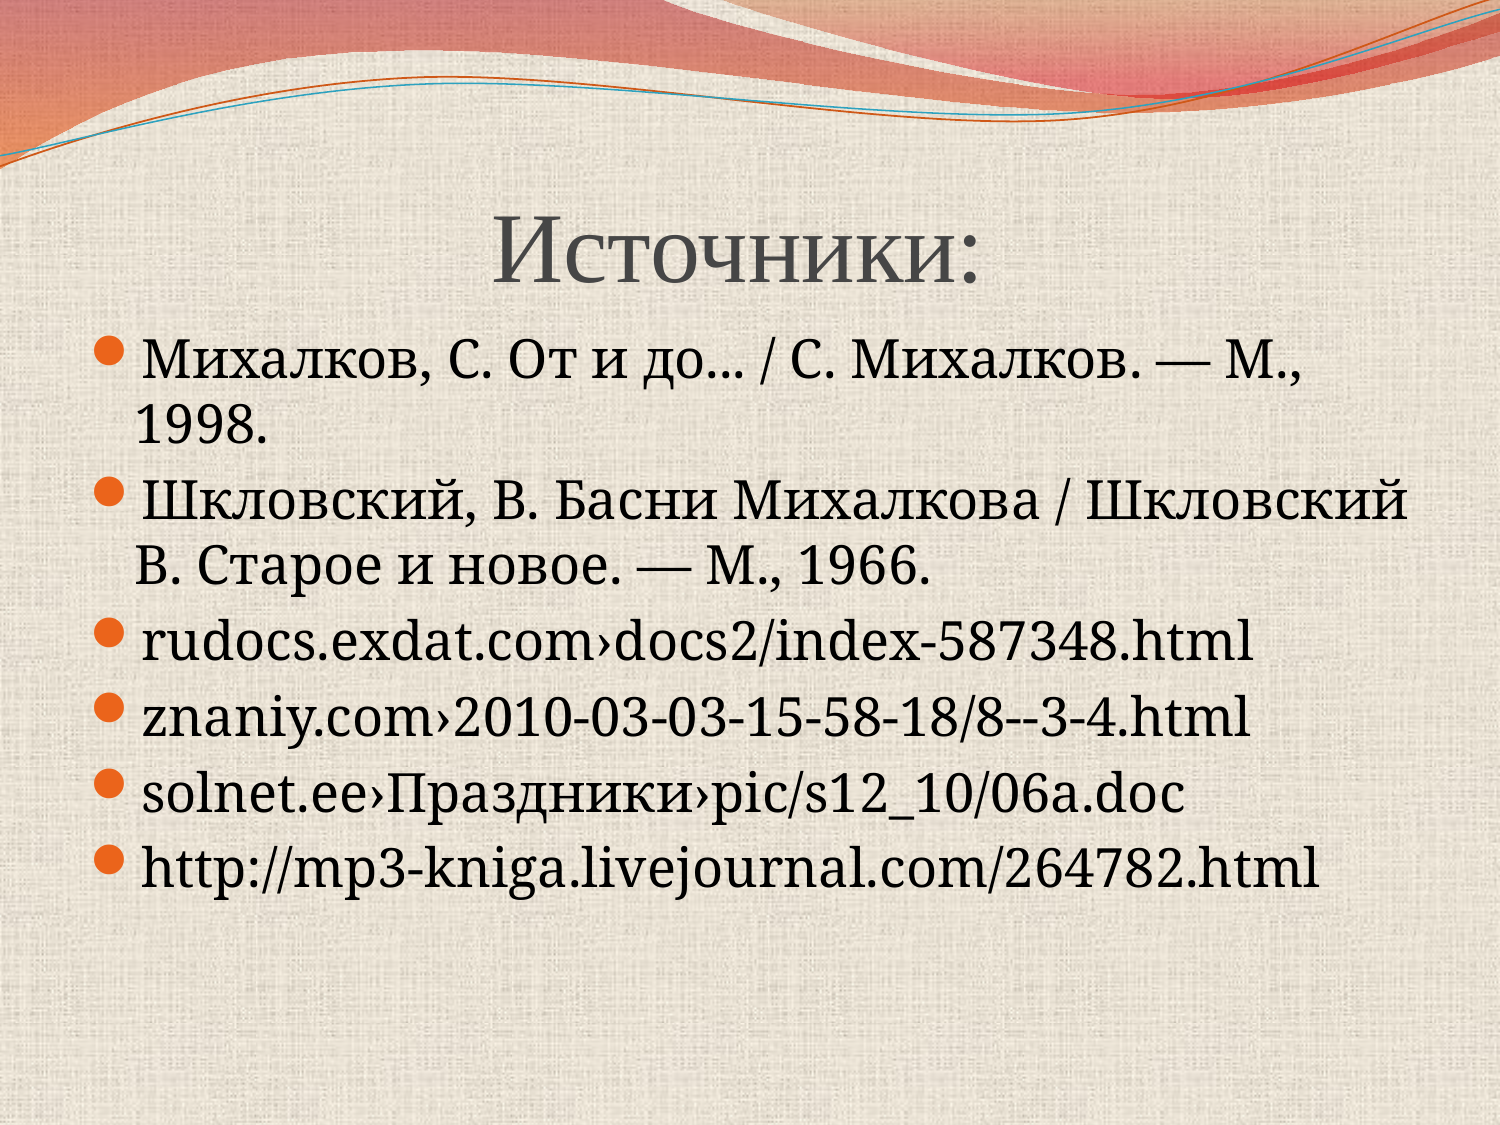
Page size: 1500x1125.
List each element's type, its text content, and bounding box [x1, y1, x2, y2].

list Михалков, С. От и до... / С. Михалков. — М., 1998. Шкловский, В. Басни Михалкова / Шкловский В. Старое и новое. — М., 1966. rudocs.exdat.com›docs2/index-587348.html znaniy.com›2010-03-03-15-58-18/8--3-4.html solnet.ee›Праздники›pic/s12_10/06a.doc http://mp3-kniga.livejournal.com/264782.html [75, 317, 1425, 1038]
title Источники: [75, 115, 1425, 303]
